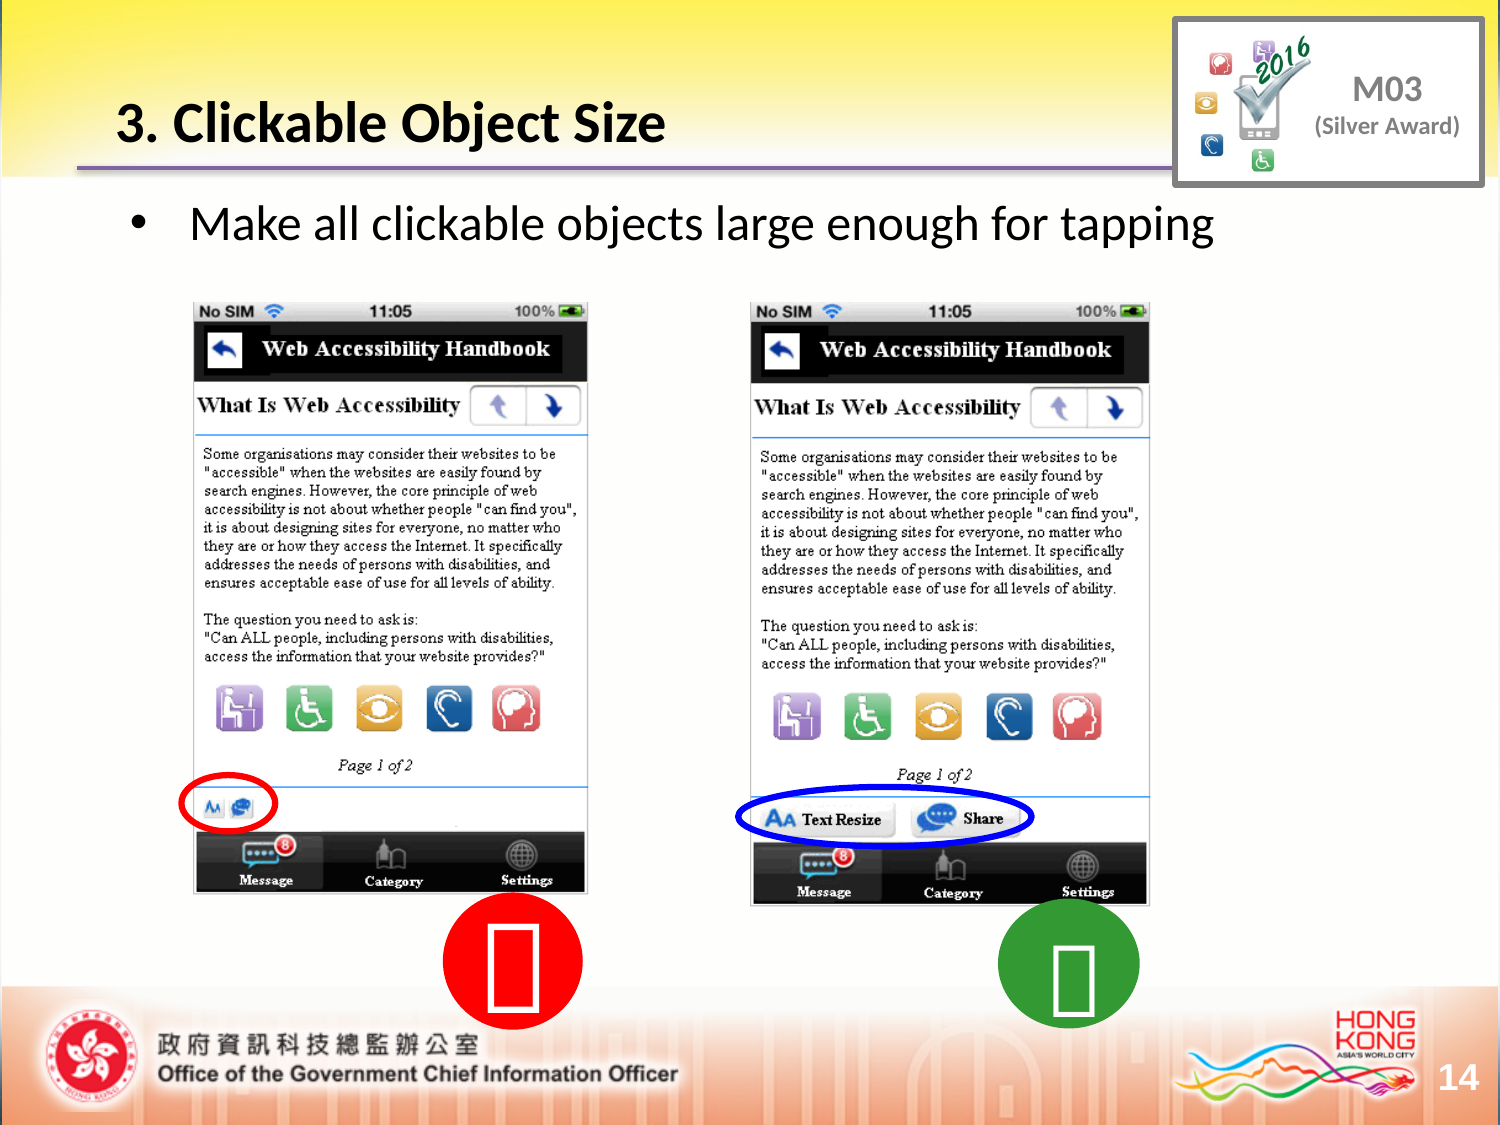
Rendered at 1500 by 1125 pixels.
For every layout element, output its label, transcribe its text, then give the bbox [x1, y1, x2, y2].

text_box Make all clickable objects large enough for tapping [115, 160, 1492, 281]
text_box M03 (Silver Award) [1173, 17, 1484, 186]
text_box [181, 789, 187, 817]
text_box [738, 808, 744, 825]
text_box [997, 898, 1152, 1029]
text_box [442, 881, 586, 1036]
picture [0, 1, 1500, 1125]
text_box 3. Clickable Object Size [100, 66, 1173, 166]
